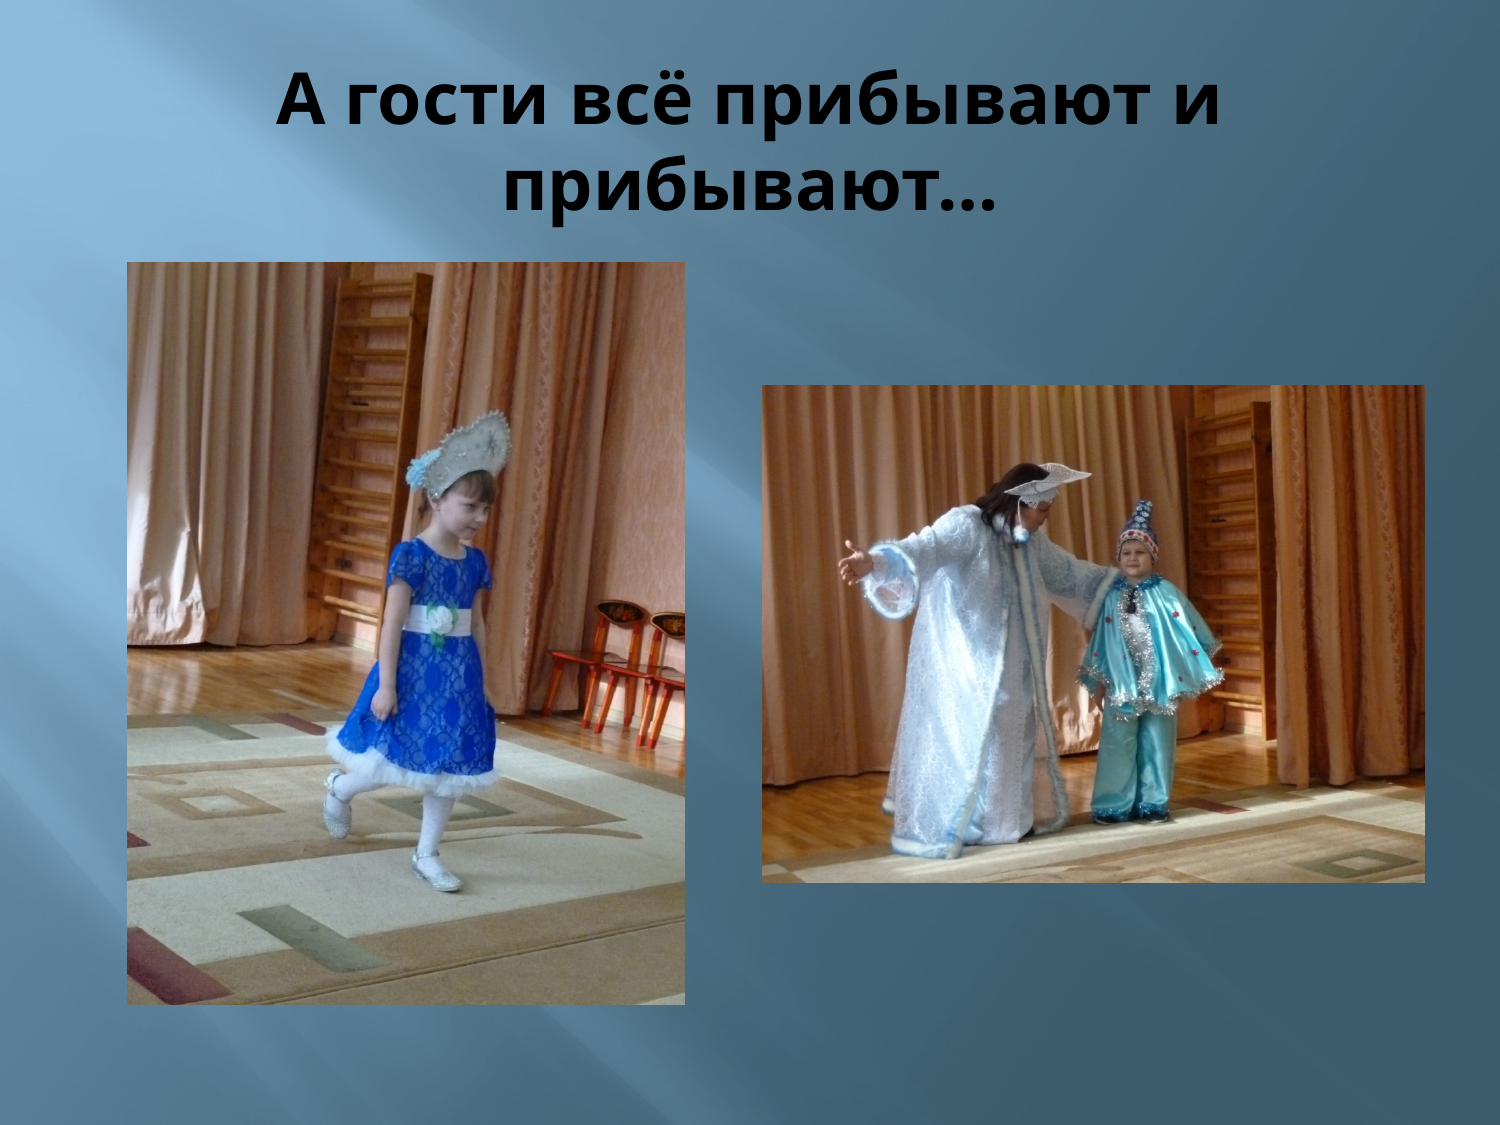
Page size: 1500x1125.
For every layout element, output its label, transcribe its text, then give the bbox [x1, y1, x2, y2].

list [762, 384, 1426, 883]
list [127, 262, 685, 1006]
title А гости всё прибывают и прибывают… [75, 45, 1425, 233]
